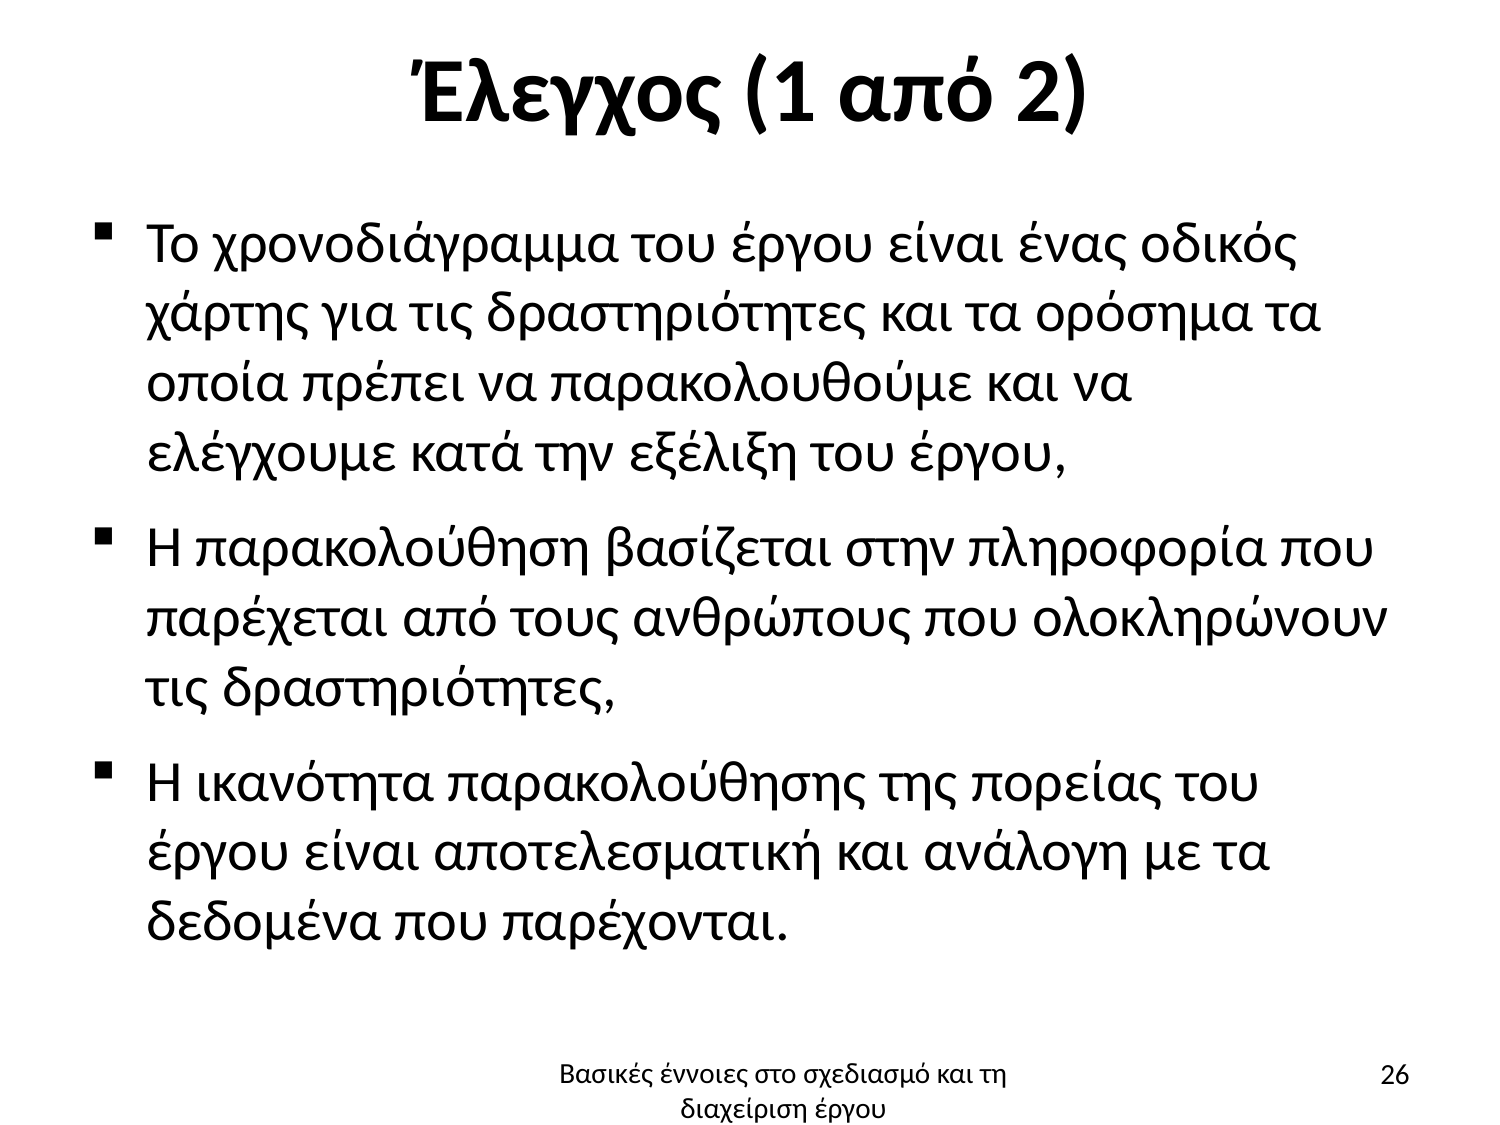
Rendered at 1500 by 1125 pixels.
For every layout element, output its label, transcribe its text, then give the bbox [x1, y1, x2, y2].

list Το χρονοδιάγραμμα του έργου είναι ένας οδικός χάρτης για τις δραστηριότητες και τα ορόσημα τα οποία πρέπει να παρακολουθούμε και να ελέγχουμε κατά την εξέλιξη του έργου, Η παρακολούθηση βασίζεται στην πληροφορία που παρέχεται από τους ανθρώπους που ολοκληρώνουν τις δραστηριότητες, Η ικανότητα παρακολούθησης της πορείας του έργου είναι αποτελεσματική και ανάλογη με τα δεδομένα που παρέχονται. [75, 196, 1412, 996]
slide_number 26 [1074, 1042, 1425, 1103]
text_box Βασικές έννοιες στο σχεδιασμό και τη διαχείριση έργου [521, 1046, 1046, 1125]
title Έλεγχος (1 από 2) [76, 0, 1436, 172]
